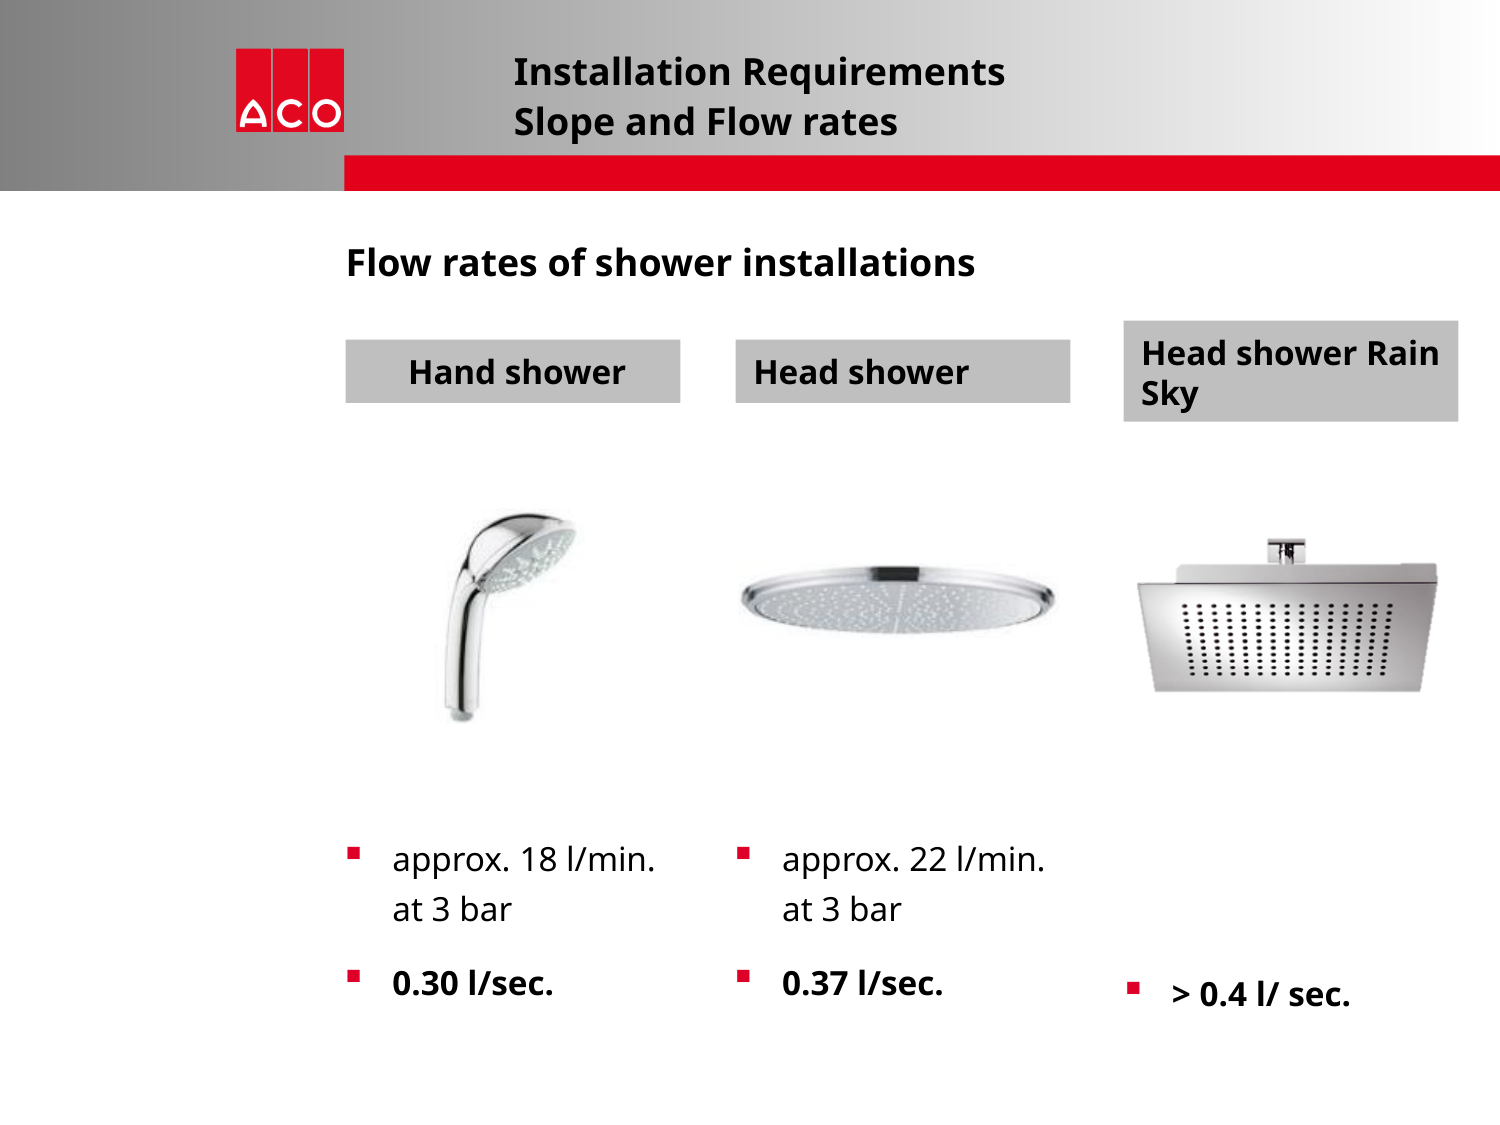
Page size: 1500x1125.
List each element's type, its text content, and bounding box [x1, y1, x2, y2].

title Installation Requirements Slope and Flow rates [513, 0, 1459, 143]
text_box approx. 22 l/min. at 3 bar 0.37 l/sec. [733, 828, 1124, 1002]
text_box Head shower [735, 339, 1071, 403]
text_box Hand shower [345, 339, 681, 403]
picture [1123, 522, 1461, 711]
text_box > 0.4 l/ sec. [1123, 963, 1449, 1014]
text_box Head shower Rain Sky [1123, 320, 1459, 422]
text_box Flow rates of shower installations [345, 234, 1461, 284]
picture [737, 563, 1059, 638]
picture [434, 508, 588, 724]
text_box approx. 18 l/min. at 3 bar 0.30 l/sec. [343, 828, 716, 1002]
